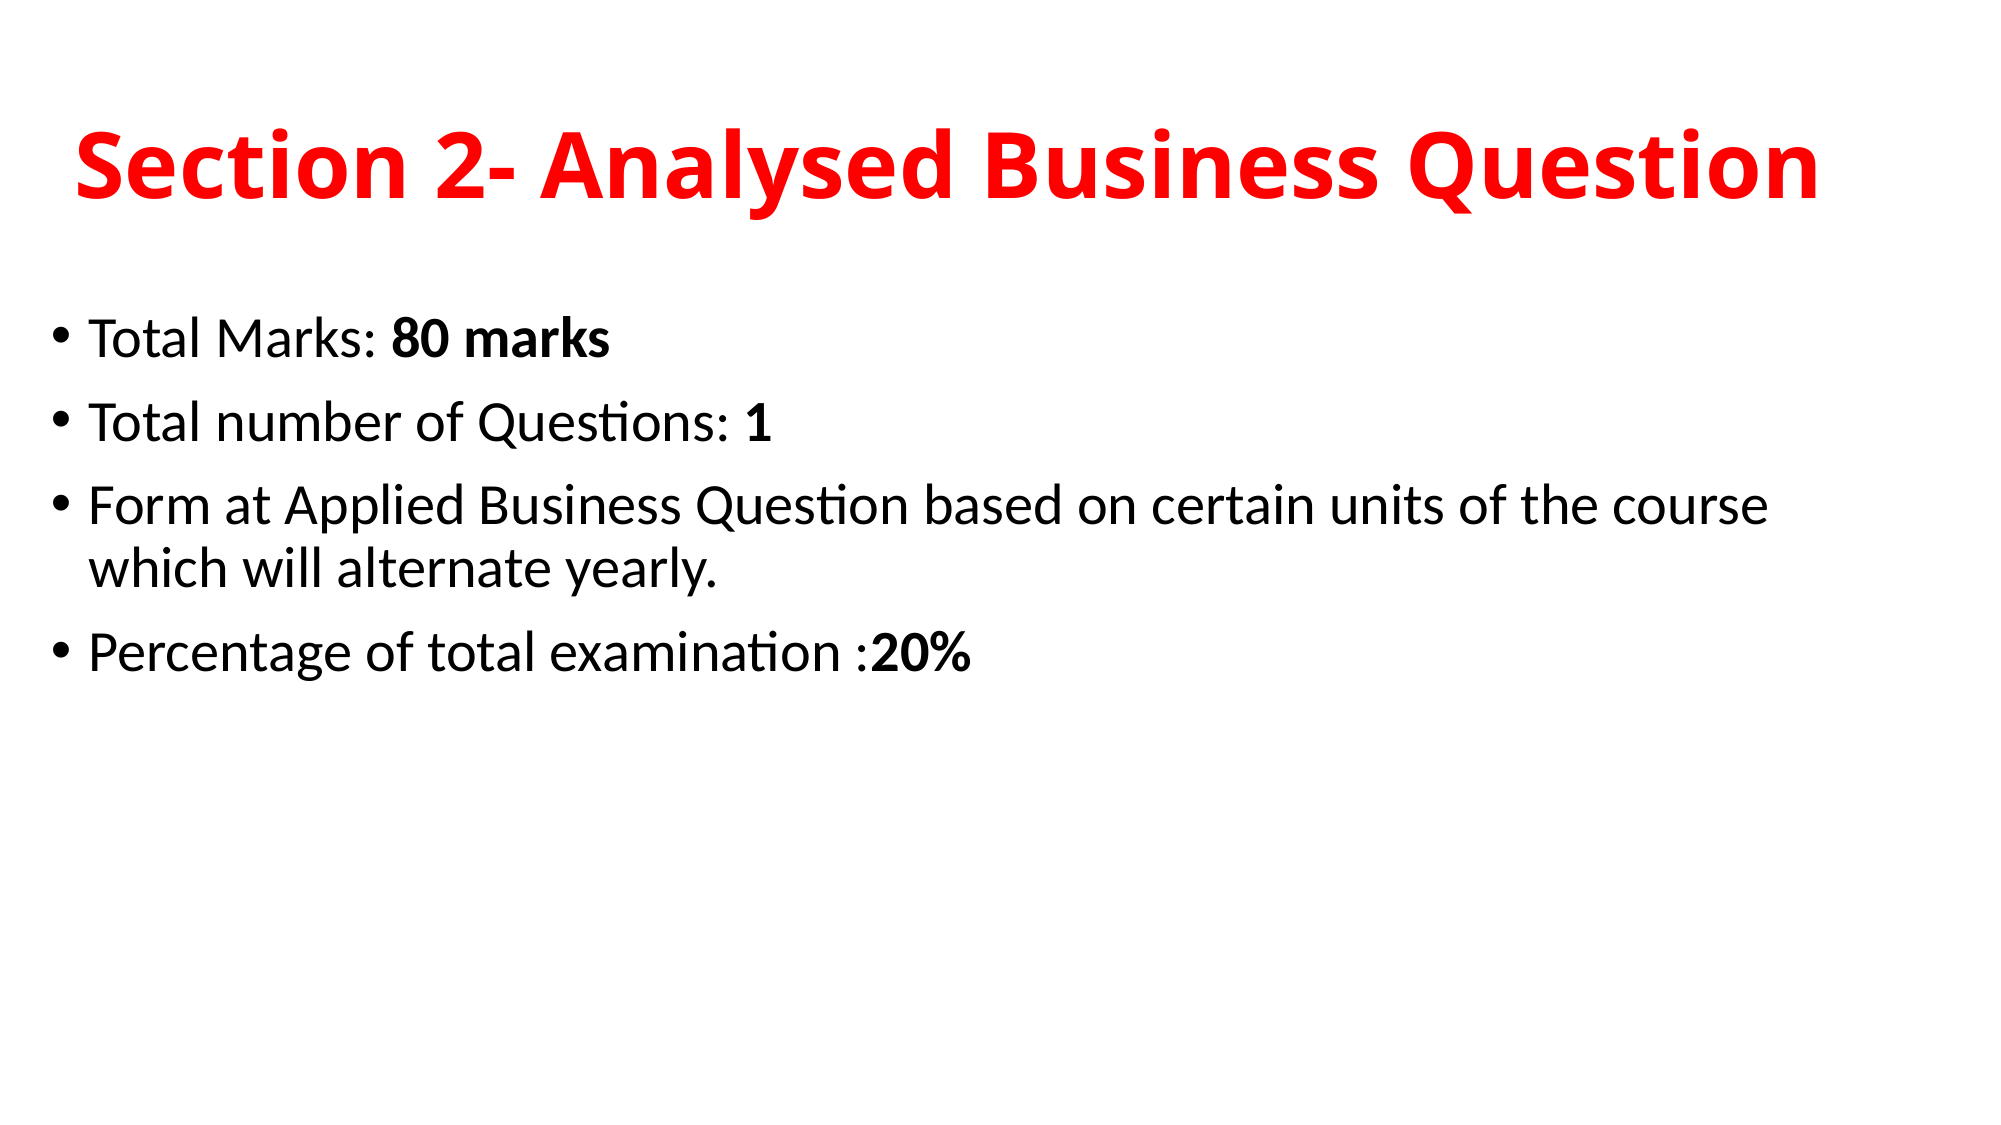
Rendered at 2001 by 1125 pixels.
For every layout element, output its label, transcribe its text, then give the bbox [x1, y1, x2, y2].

title Section 2- Analysed Business Question [59, 59, 1863, 278]
list Total Marks: 80 marks Total number of Questions: 1 Form at Applied Business Question based on certain units of the course which will alternate yearly. Percentage of total examination :20% [35, 299, 1863, 1014]
